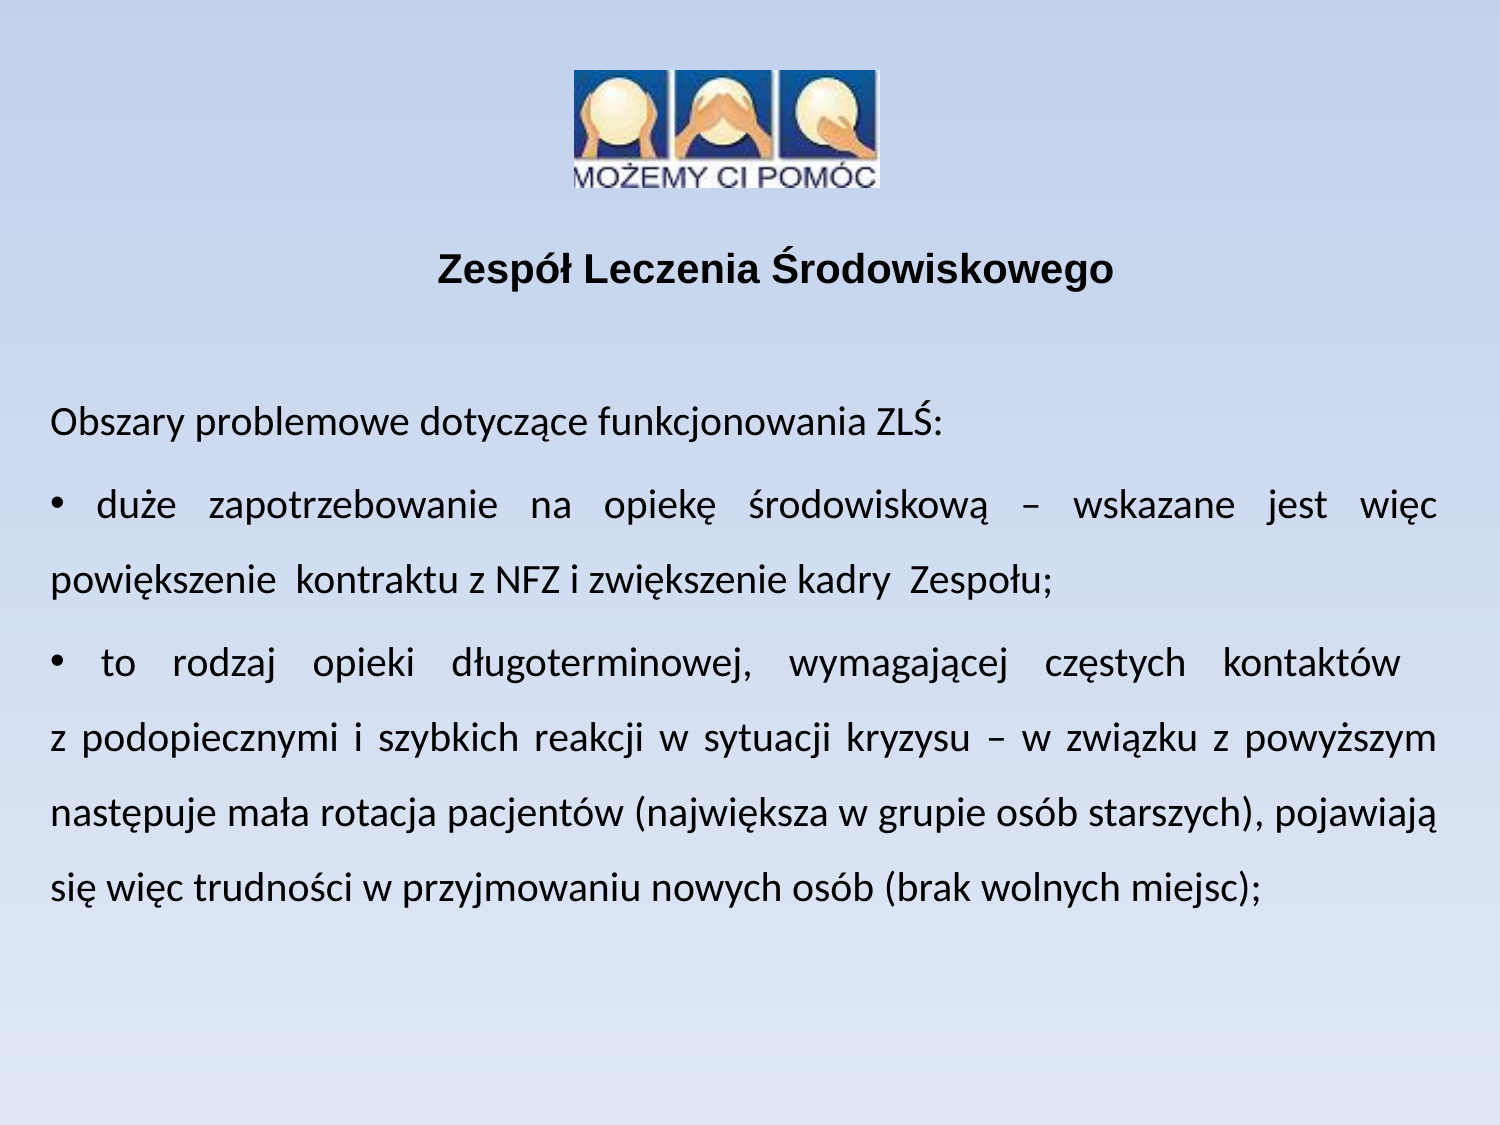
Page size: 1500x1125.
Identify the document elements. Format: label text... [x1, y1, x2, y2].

picture [573, 70, 880, 188]
text_box Zespół Leczenia Środowiskowego [0, 234, 1500, 343]
subtitle Obszary problemowe dotyczące funkcjonowania ZLŚ: duże zapotrzebowanie na opiekę środowiskową – wskazane jest więc powiększenie kontraktu z NFZ i zwiększenie kadry Zespołu; to rodzaj opieki długoterminowej, wymagającej częstych kontaktów z podopiecznymi i szybkich reakcji w sytuacji kryzysu – w związku z powyższym następuje mała rotacja pacjentów (największa w grupie osób starszych), pojawiają się więc trudności w przyjmowaniu nowych osób (brak wolnych miejsc); [34, 343, 1454, 922]
